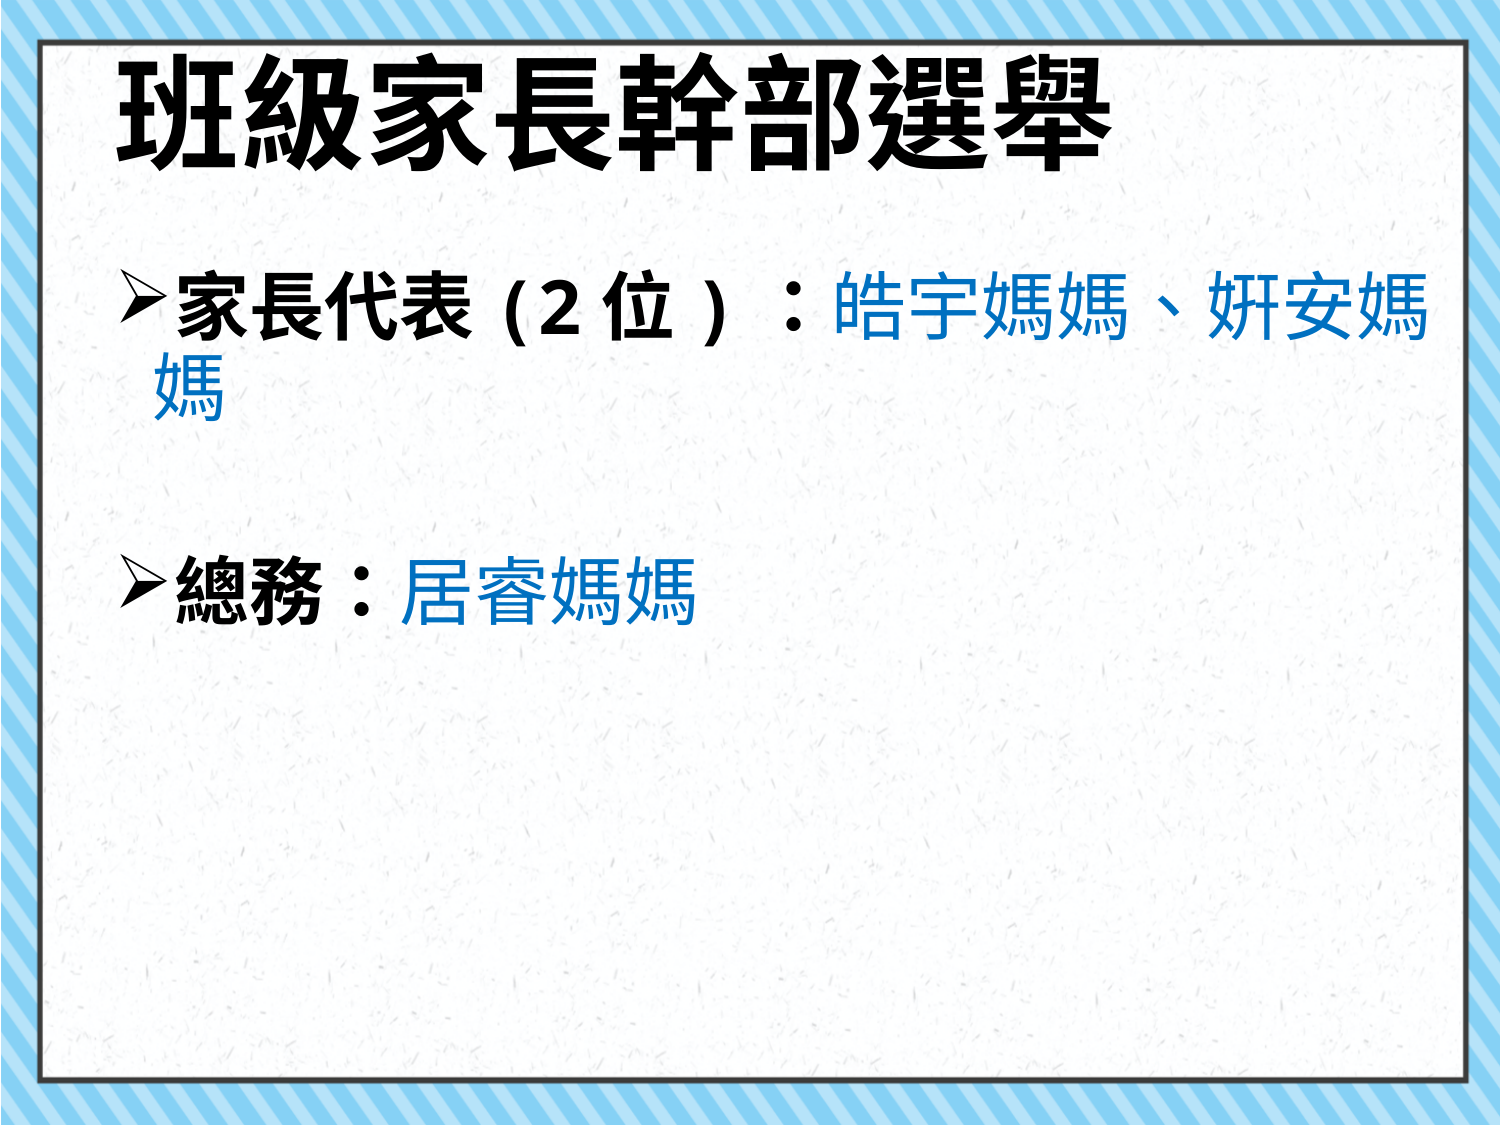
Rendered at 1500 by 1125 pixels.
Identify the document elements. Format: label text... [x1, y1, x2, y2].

list 家長代表(2位)：皓宇媽媽、姸安媽媽 總務：居睿媽媽 [100, 262, 1447, 1106]
title 班級家長幹部選舉 [100, 45, 1412, 233]
picture [2, 1, 1499, 1125]
